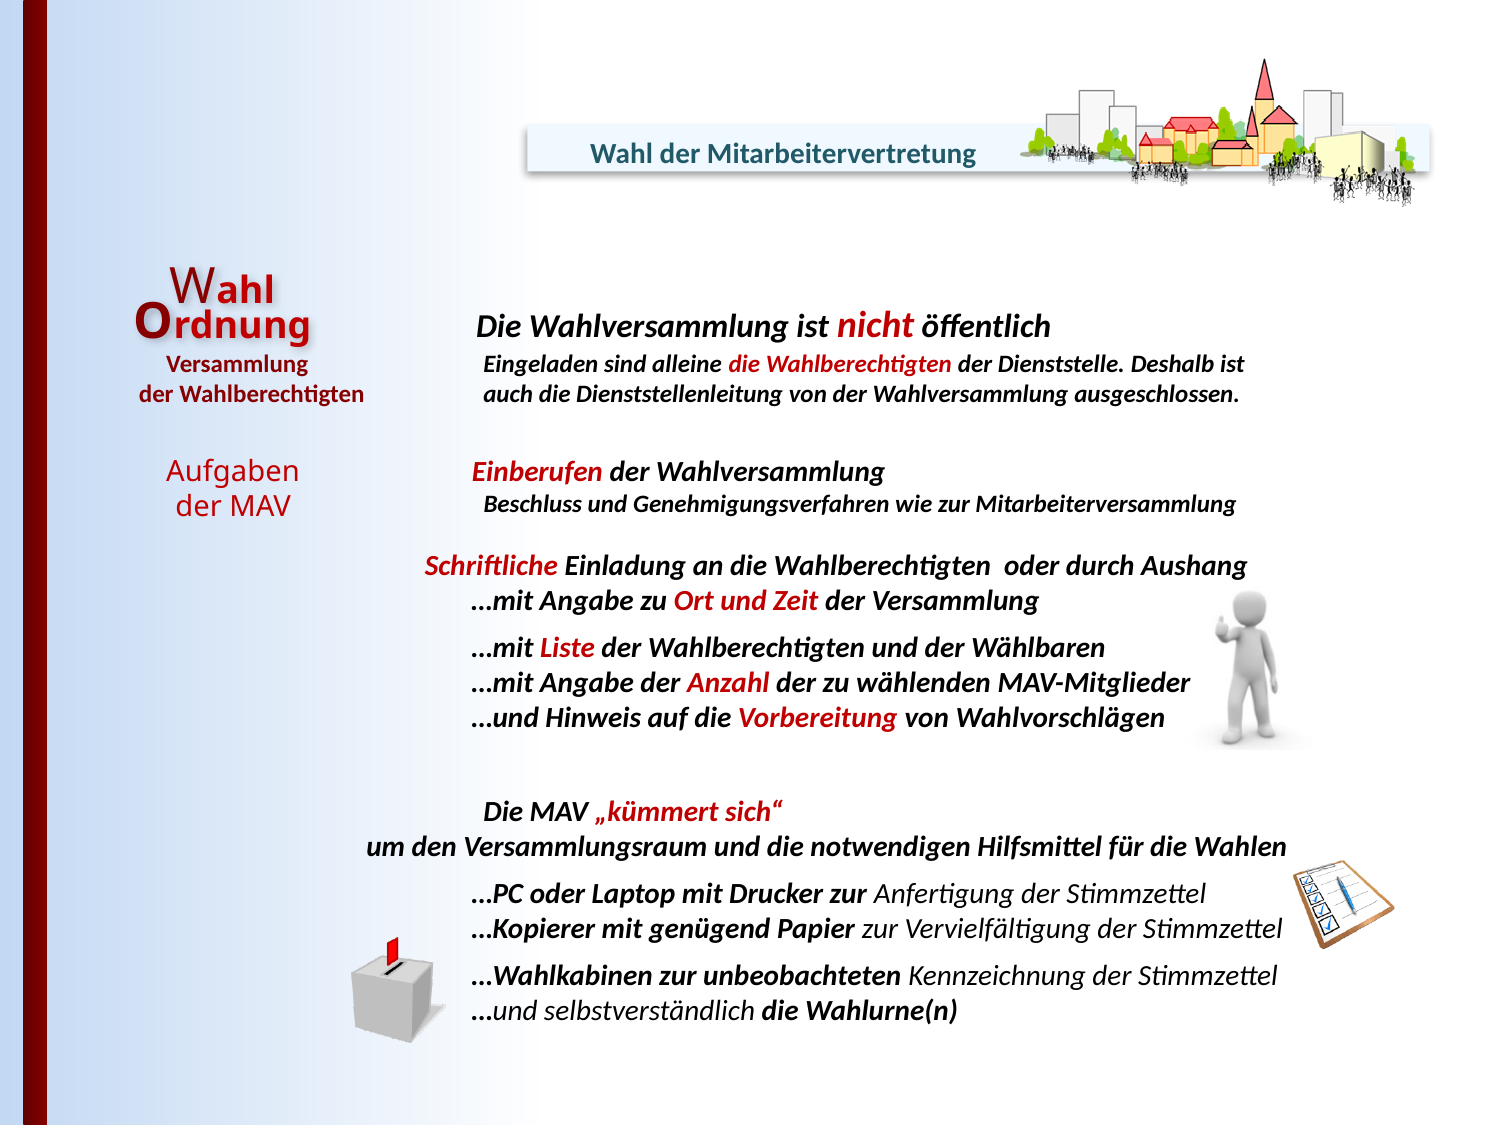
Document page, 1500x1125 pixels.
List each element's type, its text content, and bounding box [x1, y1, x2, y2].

picture [1288, 843, 1395, 950]
text_box Schriftliche Einladung an die Wahlberechtigten oder durch Aushang [410, 538, 1325, 589]
text_box Einberufen der Wahlversammlung [457, 445, 961, 495]
text_box …mit Liste der Wahlberechtigten und der Wählbaren [457, 624, 1154, 656]
text_box [21, 0, 49, 1125]
text_box Eingeladen sind alleine die Wahlberechtigten der Dienststelle. Deshalb ist auch die Dienststellenleitung von der Wahlversammlung ausgeschlossen. [468, 339, 1278, 415]
text_box …PC oder Laptop mit Drucker zur Anfertigung der Stimmzettel …Kopierer mit genügend Papier zur Vervielfältigung der Stimmzettel [457, 867, 1284, 952]
picture [351, 937, 446, 1044]
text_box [527, 58, 1430, 221]
text_box …mit Angabe der Anzahl der zu wählenden MAV-Mitglieder [457, 656, 1154, 691]
text_box [49, 0, 539, 1125]
text_box …mit Angabe zu Ort und Zeit der Versammlung [456, 574, 1161, 624]
text_box [0, 0, 21, 1125]
picture [1159, 585, 1325, 751]
text_box Beschluss und Genehmigungsverfahren wie zur Mitarbeiterversammlung [468, 480, 1289, 526]
text_box Versammlung der Wahlberechtigten [93, 339, 387, 415]
text_box Die MAV „kümmert sich“ um den Versammlungsraum und die notwendigen Hilfsmittel für die Wahlen [351, 785, 1332, 870]
text_box Die Wahlversammlung ist nicht öffentlich [461, 292, 1067, 353]
text_box …Wahlkabinen zur unbeobachteten Kennzeichnung der Stimmzettel …und selbstverständlich die Wahlurne(n) [457, 952, 1336, 1034]
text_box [93, 245, 352, 358]
text_box Aufgaben der MAV [151, 445, 323, 530]
text_box …und Hinweis auf die Vorbereitung von Wahlvorschlägen [457, 691, 1154, 742]
